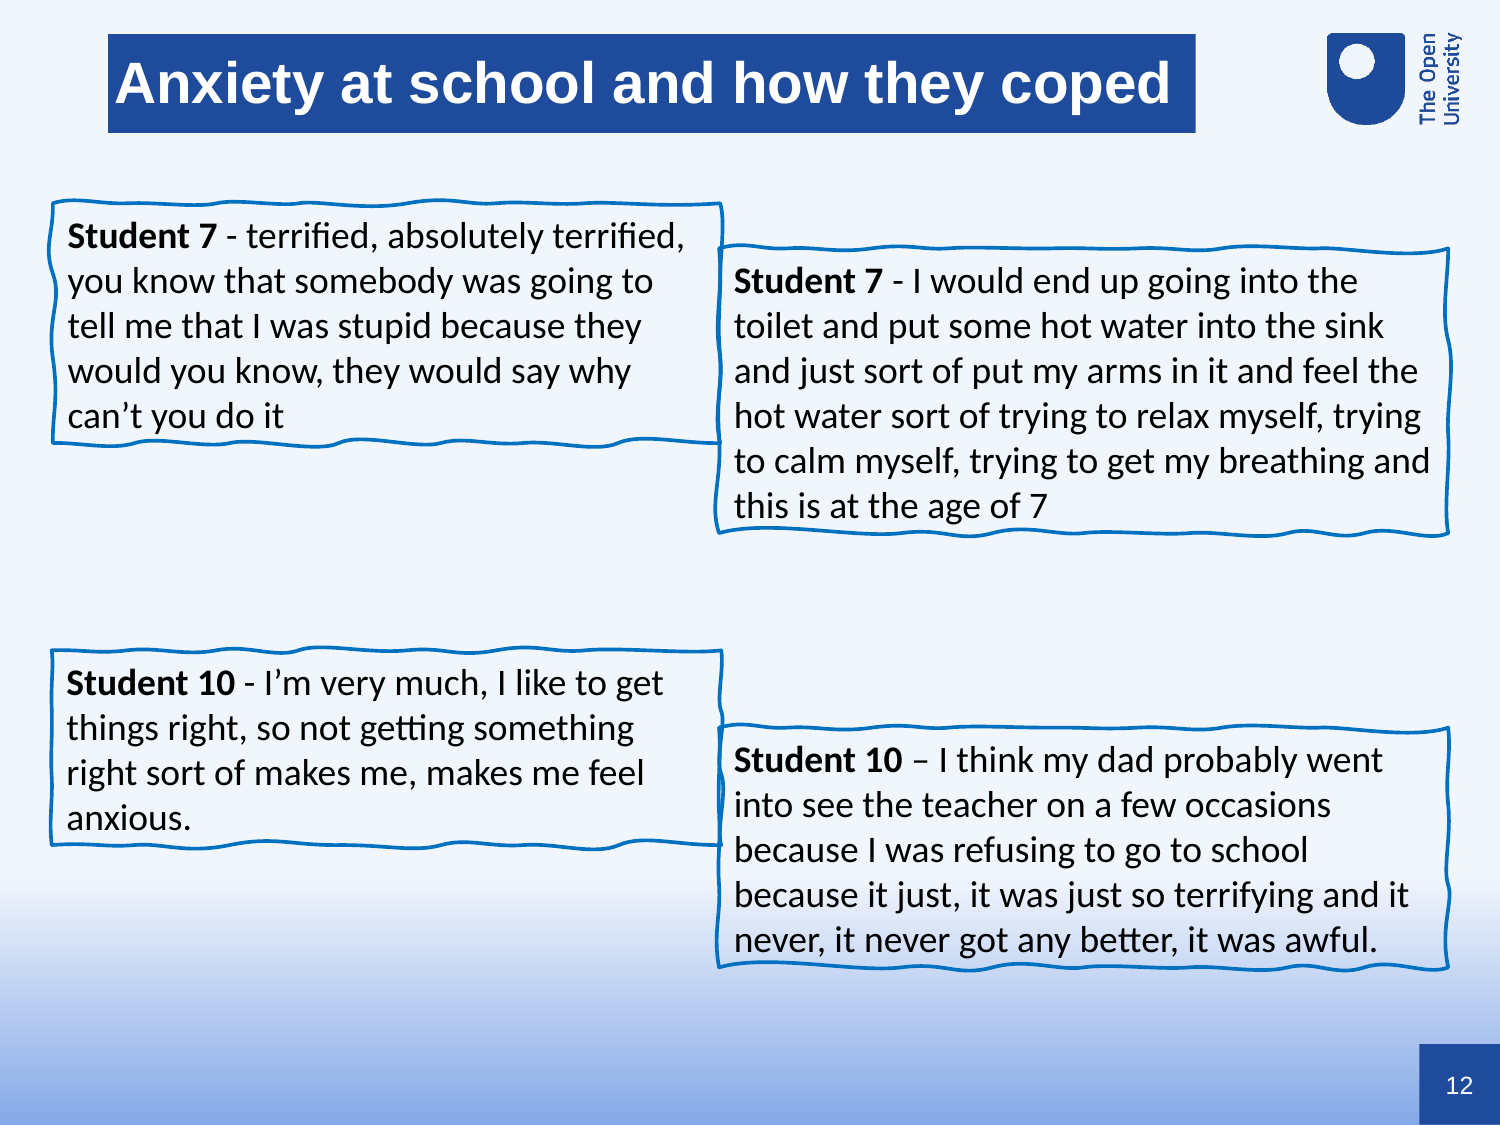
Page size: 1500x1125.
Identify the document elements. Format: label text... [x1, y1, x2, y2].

picture [1327, 32, 1462, 125]
text_box Student 10 - I’m very much, I like to get things right, so not getting something right sort of makes me, makes me feel anxious. [50, 647, 723, 850]
text_box Student 10 – I think my dad probably went into see the teacher on a few occasions because I was refusing to go to school because it just, it was just so terrifying and it never, it never got any better, it was awful. [716, 724, 1450, 971]
text_box Student 7 - I would end up going into the toilet and put some hot water into the sink and just sort of put my arms in it and feel the hot water sort of trying to relax myself, trying to calm myself, trying to get my breathing and this is at the age of 7 [715, 245, 1452, 537]
text_box Anxiety at school and how they coped [108, 34, 1196, 133]
text_box Student 7 - terrified, absolutely terrified, you know that somebody was going to tell me that I was stupid because they would you know, they would say why can’t you do it [48, 200, 723, 447]
